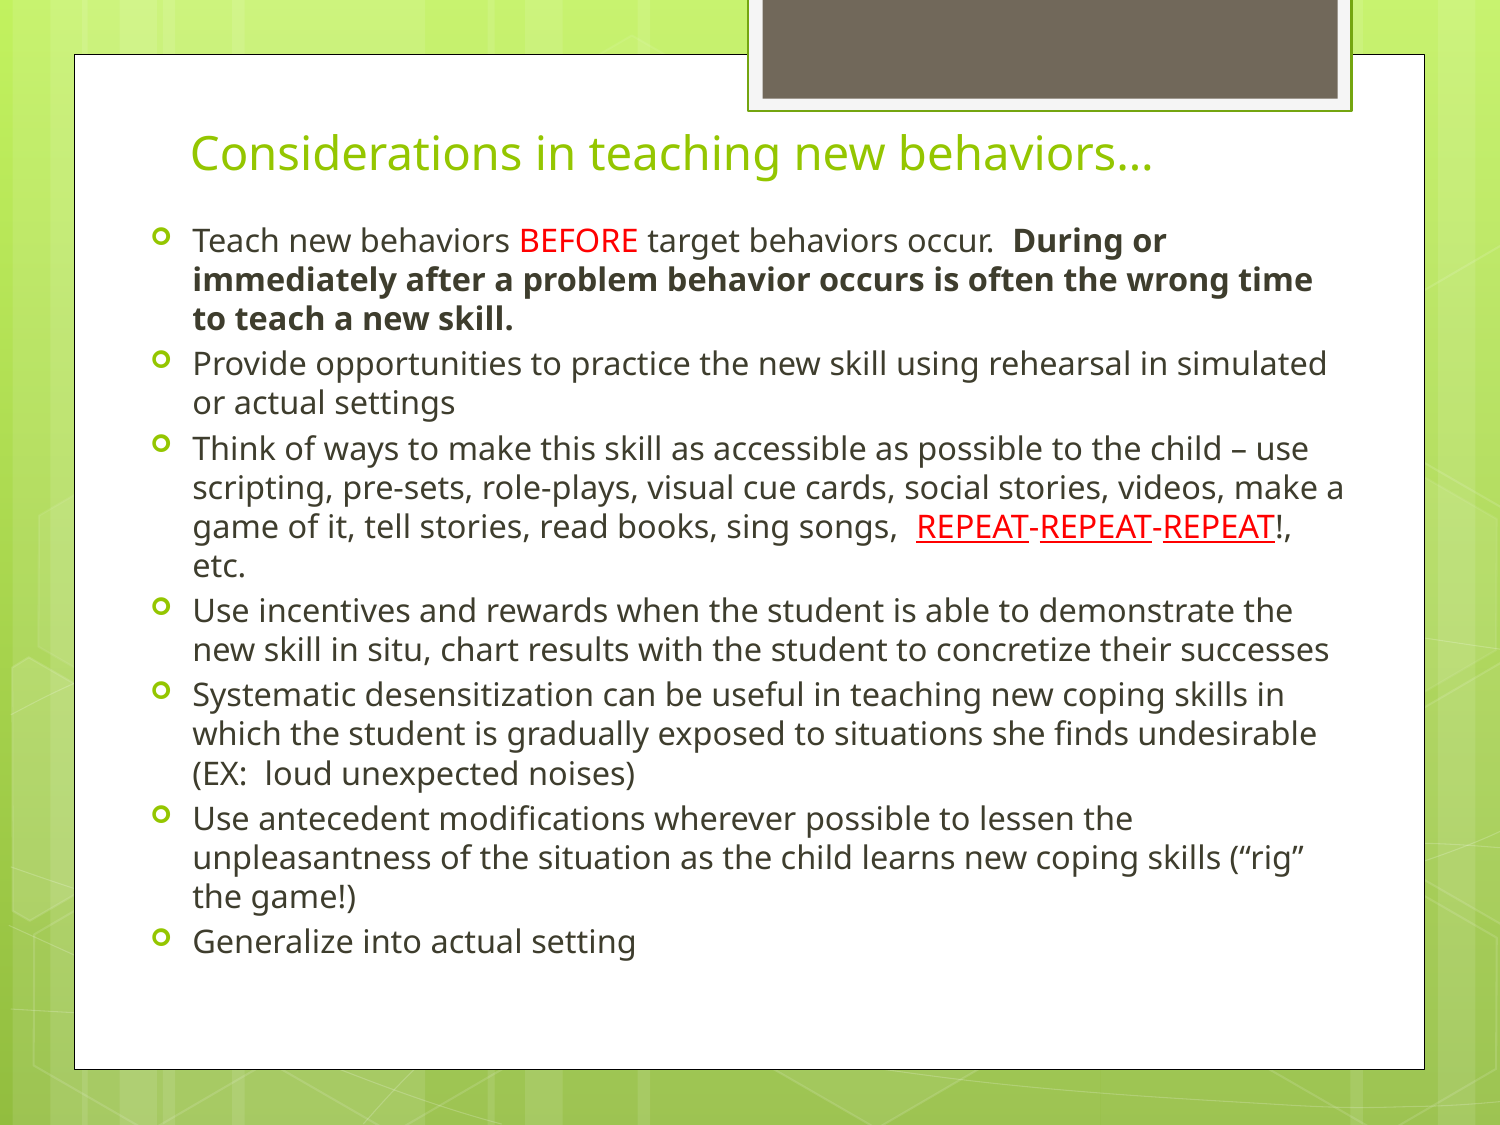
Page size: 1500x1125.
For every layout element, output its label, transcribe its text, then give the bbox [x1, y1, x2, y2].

list Teach new behaviors BEFORE target behaviors occur. During or immediately after a problem behavior occurs is often the wrong time to teach a new skill. Provide opportunities to practice the new skill using rehearsal in simulated or actual settings Think of ways to make this skill as accessible as possible to the child – use scripting, pre-sets, role-plays, visual cue cards, social stories, videos, make a game of it, tell stories, read books, sing songs, REPEAT-REPEAT-REPEAT!, etc. Use incentives and rewards when the student is able to demonstrate the new skill in situ, chart results with the student to concretize their successes Systematic desensitization can be useful in teaching new coping skills in which the student is gradually exposed to situations she finds undesirable (EX: loud unexpected noises) Use antecedent modifications wherever possible to lessen the unpleasantness of the situation as the child learns new coping skills (“rig” the game!) Generalize into actual setting [125, 212, 1363, 1013]
title Considerations in teaching new behaviors… [174, 112, 1328, 212]
